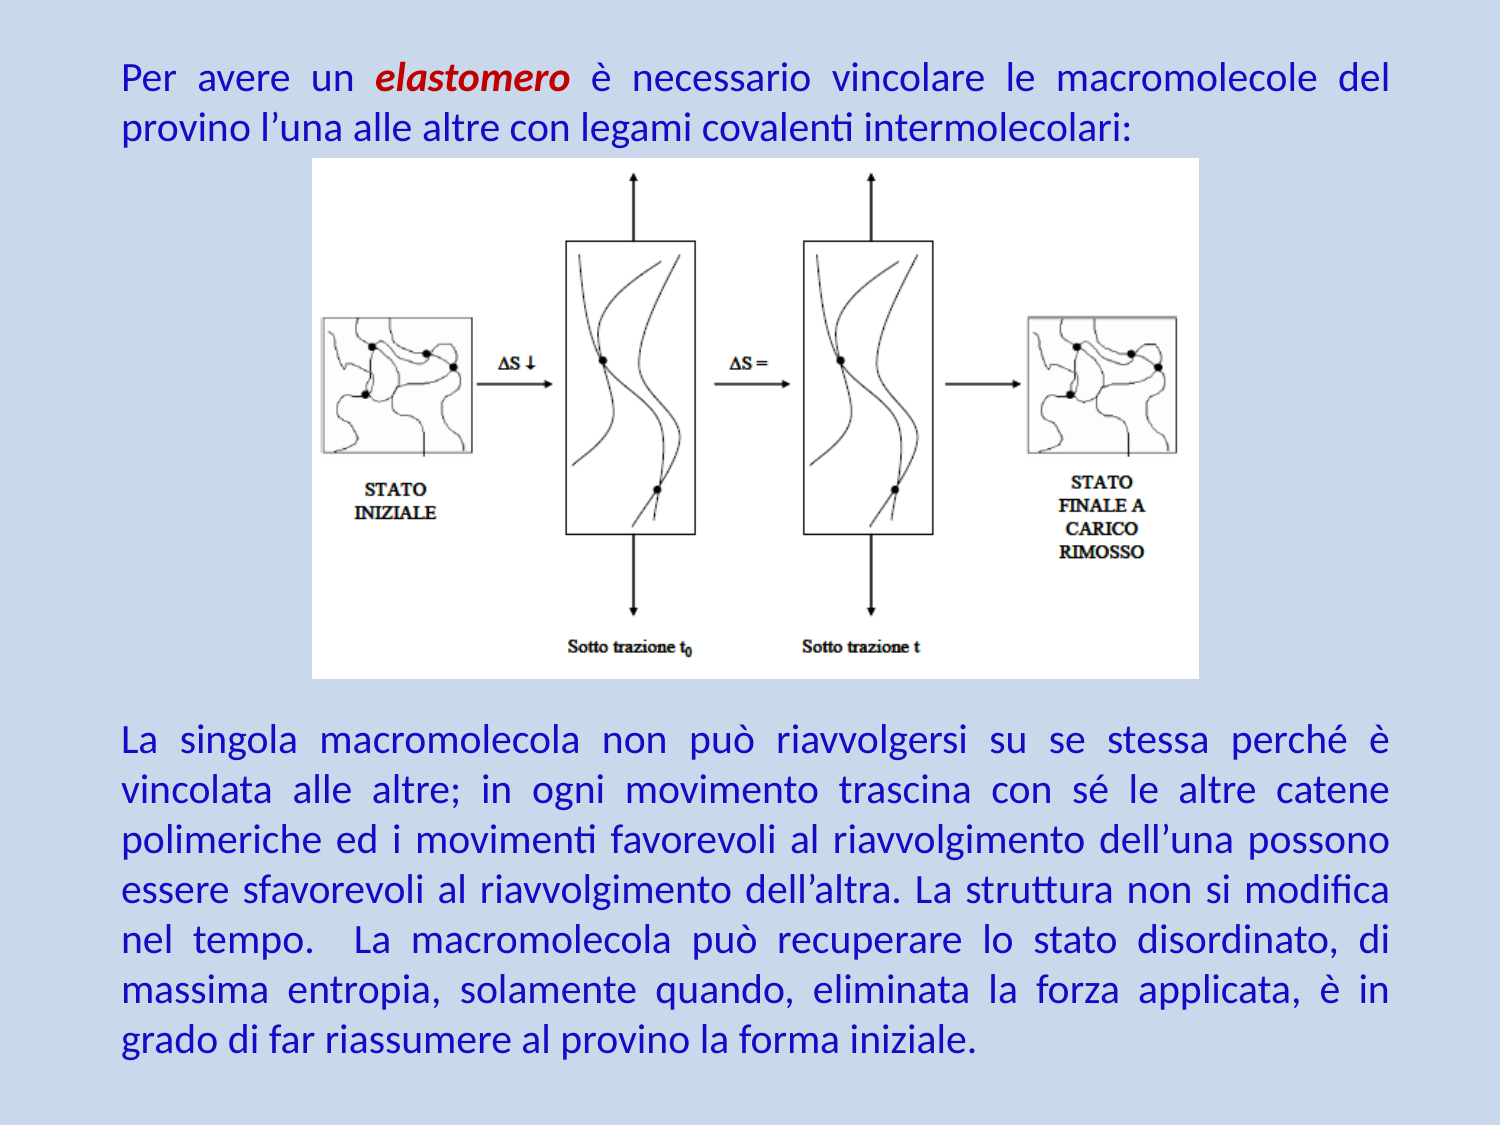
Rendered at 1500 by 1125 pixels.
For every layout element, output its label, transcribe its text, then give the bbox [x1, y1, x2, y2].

picture [312, 158, 1200, 680]
text_box Per avere un elastomero è necessario vincolare le macromolecole del provino l’una alle altre con legami covalenti intermolecolari: [106, 42, 1406, 158]
text_box La singola macromolecola non può riavvolgersi su se stessa perché è vincolata alle altre; in ogni movimento trascina con sé le altre catene polimeriche ed i movimenti favorevoli al riavvolgimento dell’una possono essere sfavorevoli al riavvolgimento dell’altra. La struttura non si modifica nel tempo. La macromolecola può recuperare lo stato disordinato, di massima entropia, solamente quando, eliminata la forza applicata, è in grado di far riassumere al provino la forma iniziale. [106, 704, 1406, 1070]
